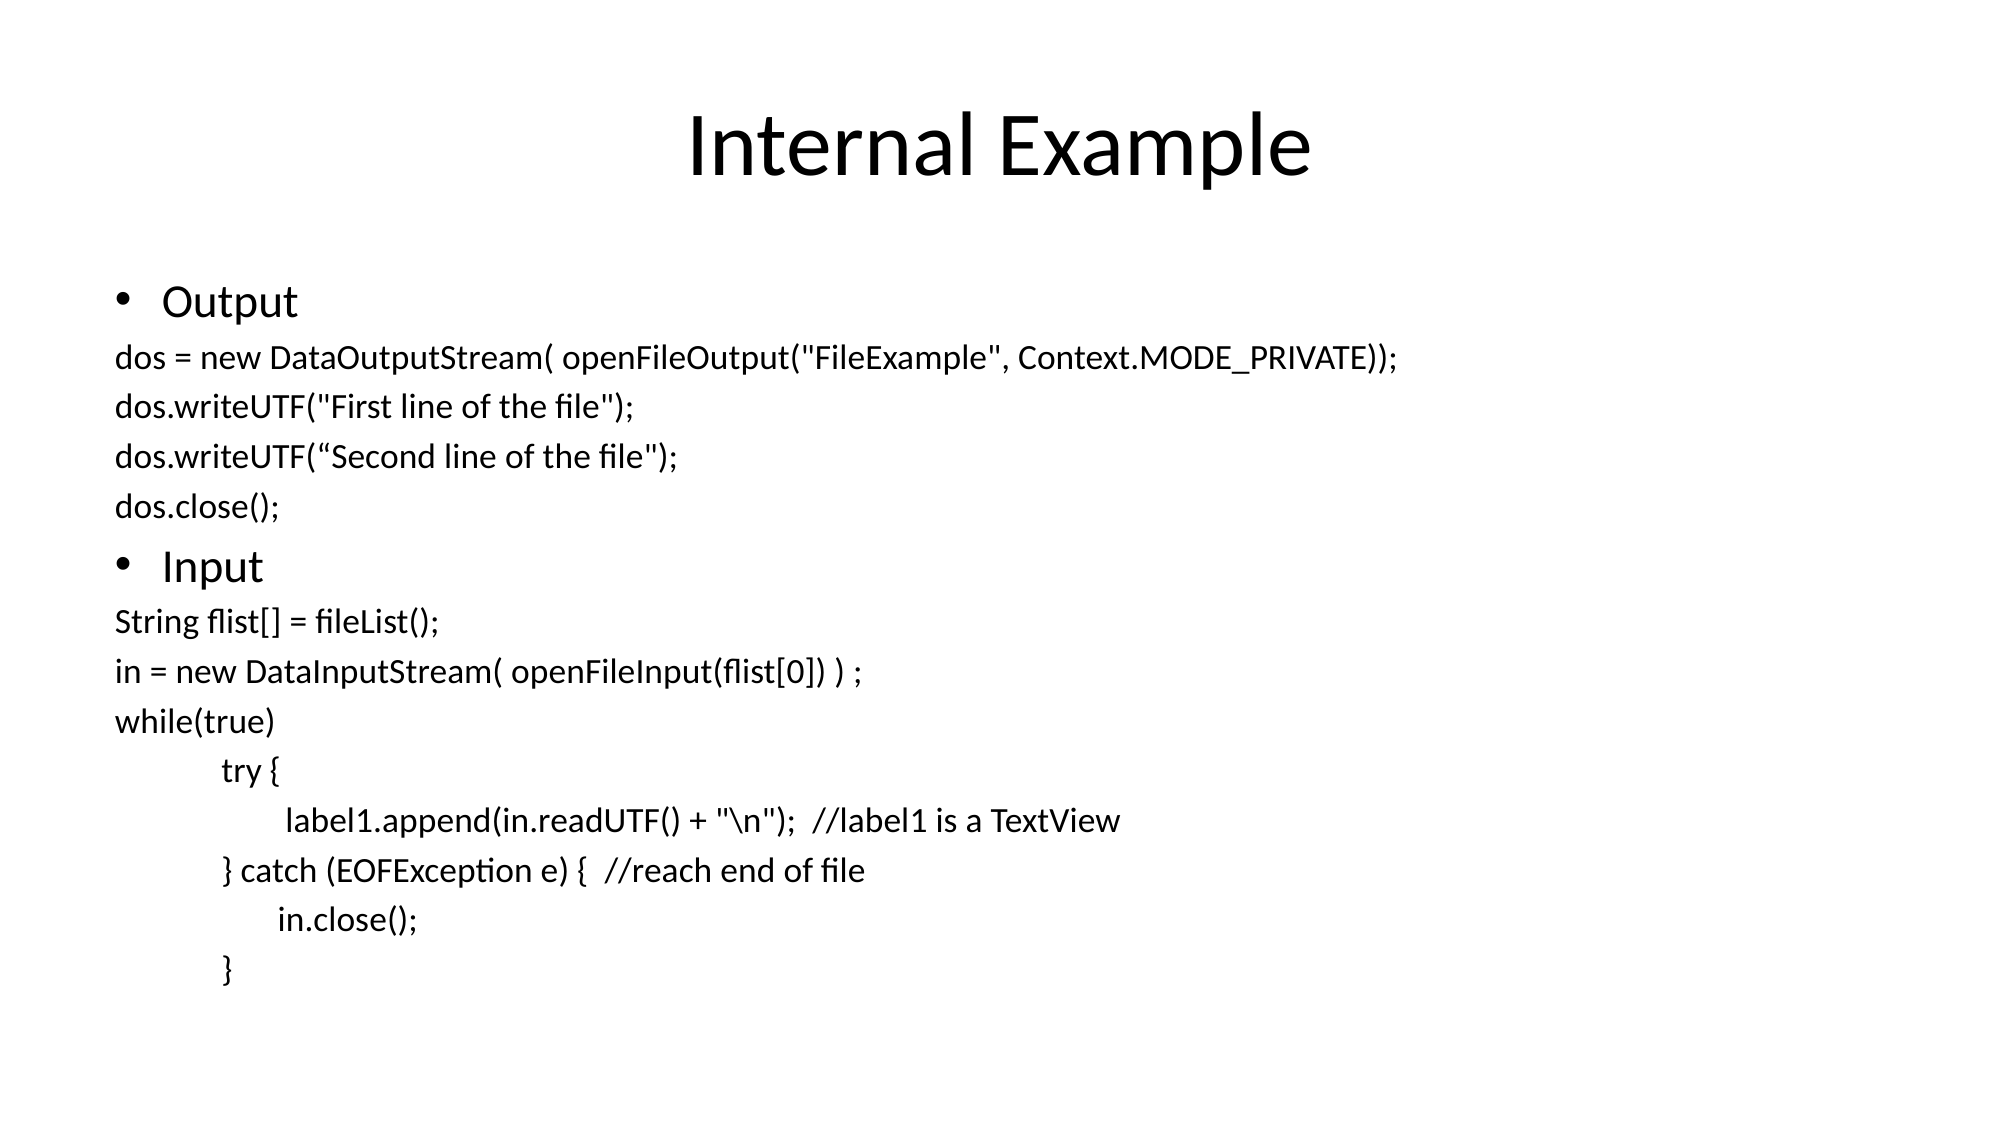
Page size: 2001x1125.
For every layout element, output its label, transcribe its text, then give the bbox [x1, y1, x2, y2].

title Internal Example [99, 45, 1900, 233]
list Output dos = new DataOutputStream( openFileOutput("FileExample", Context.MODE_PRIVATE)); dos.writeUTF("First line of the file"); dos.writeUTF(“Second line of the file"); dos.close(); Input String flist[] = fileList(); in = new DataInputStream( openFileInput(flist[0]) ) ; while(true) try { label1.append(in.readUTF() + "\n"); //label1 is a TextView } catch (EOFException e) { //reach end of file in.close(); } [99, 262, 1900, 1005]
